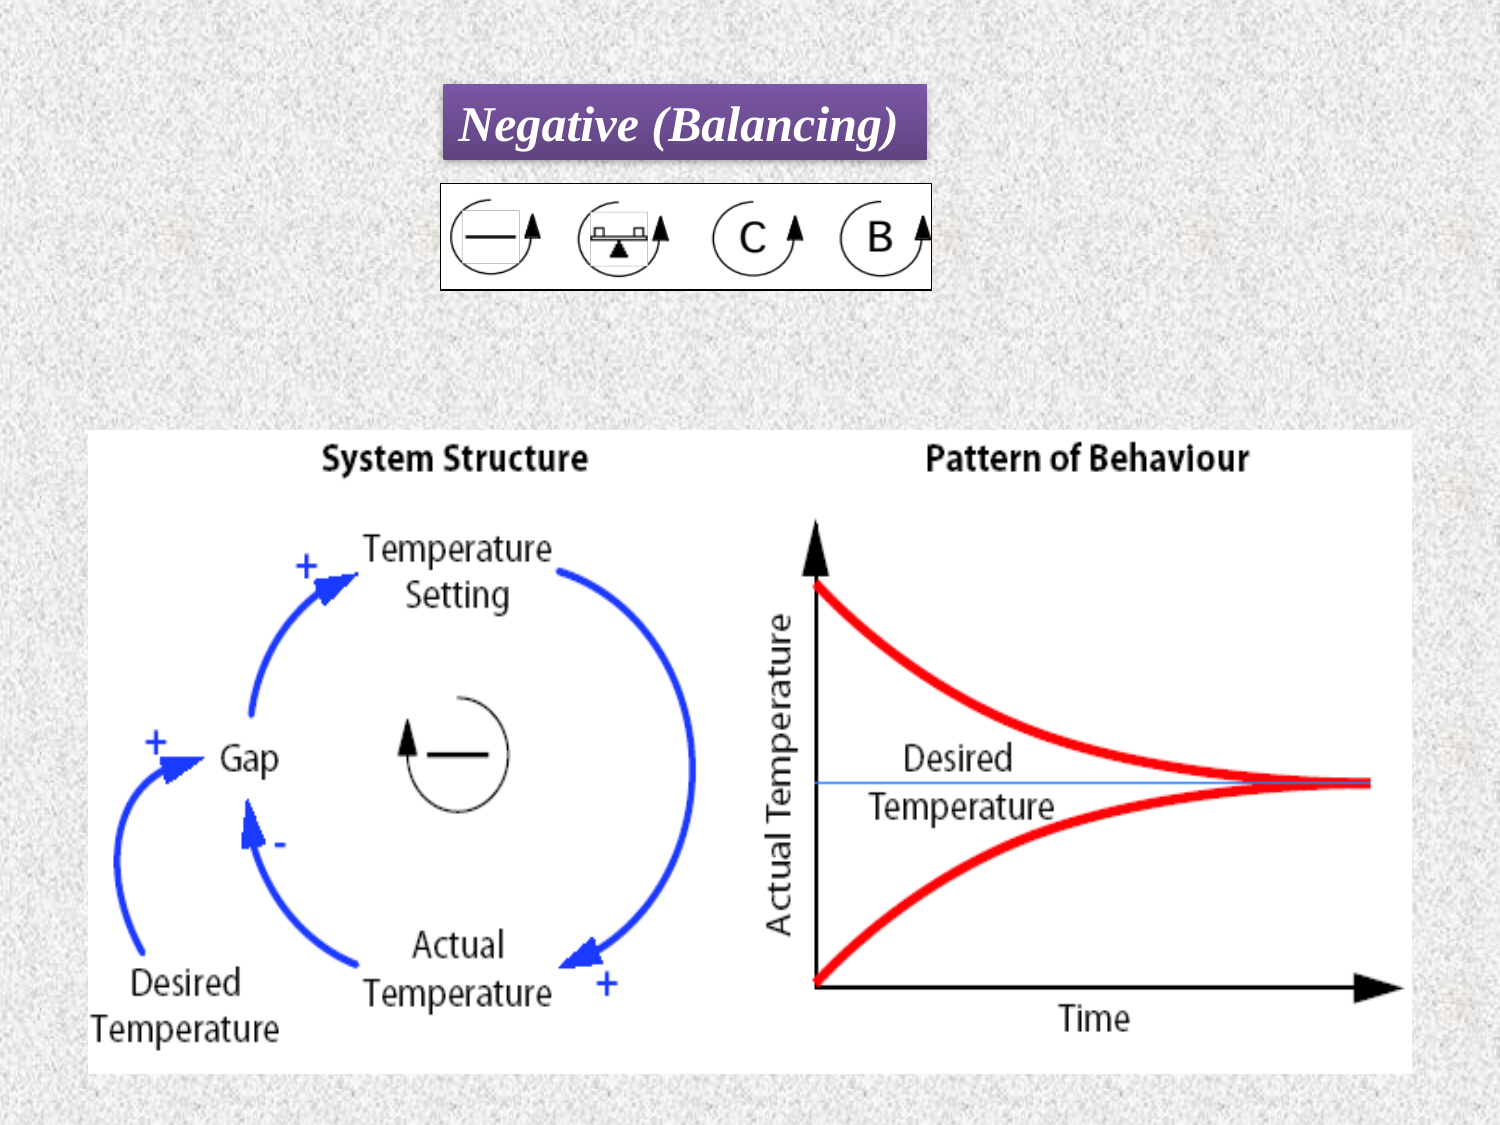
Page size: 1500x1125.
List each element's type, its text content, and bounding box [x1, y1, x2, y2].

text_box Negative (Balancing) [443, 84, 927, 160]
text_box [440, 183, 932, 291]
picture [0, 0, 1500, 1125]
